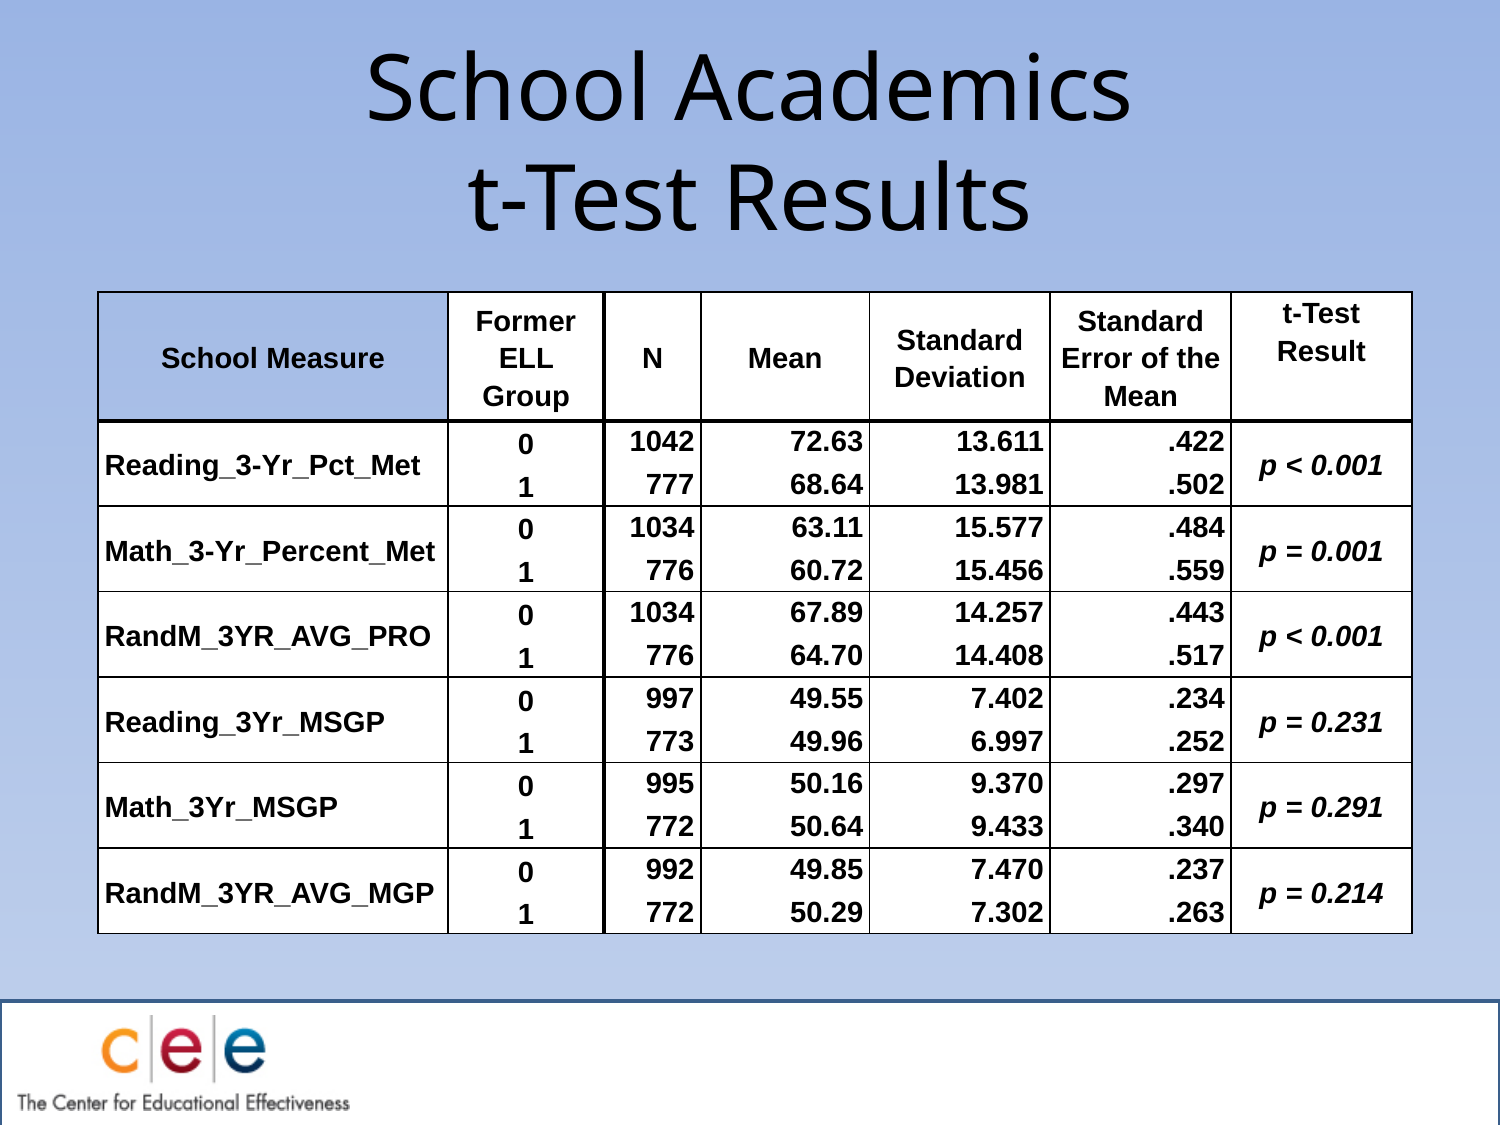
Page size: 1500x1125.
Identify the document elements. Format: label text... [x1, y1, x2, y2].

table_cell 67.89 [702, 592, 869, 634]
table_cell 995 [606, 763, 700, 805]
table_cell 776 [606, 634, 700, 676]
table_cell 7.470 [870, 849, 1049, 891]
table_cell .252 [1051, 720, 1230, 762]
table_cell 776 [606, 549, 700, 591]
table_cell .340 [1051, 805, 1230, 847]
table_cell 1034 [606, 592, 700, 634]
table_cell 15.456 [870, 549, 1049, 591]
table_header Standard Deviation [870, 293, 1049, 419]
table_cell 49.85 [702, 849, 869, 891]
table_cell 0 [449, 678, 602, 720]
table_cell RandM_3YR_AVG_MGP [99, 849, 447, 933]
table_cell 777 [606, 463, 700, 505]
table_cell 9.370 [870, 763, 1049, 805]
table_cell .559 [1051, 549, 1230, 591]
table_header Mean [702, 293, 869, 419]
table_cell 1 [449, 720, 602, 762]
table_cell 0 [449, 423, 602, 463]
table_cell 50.64 [702, 805, 869, 847]
table_cell 50.16 [702, 763, 869, 805]
table_cell 992 [606, 849, 700, 891]
table_cell Reading_3-Yr_Pct_Met [99, 423, 447, 505]
table_header School Measure [99, 293, 447, 419]
table_cell RandM_3YR_AVG_PRO [99, 592, 447, 676]
table_cell 0 [449, 763, 602, 805]
table_cell 63.11 [702, 507, 869, 549]
table_cell 13.981 [870, 463, 1049, 505]
table_cell 1 [449, 891, 602, 933]
table_cell 997 [606, 678, 700, 720]
table_cell .443 [1051, 592, 1230, 634]
title School Academics t-Test Results [74, 44, 1426, 233]
table_cell 772 [606, 805, 700, 847]
table_cell p = 0.291 [1232, 763, 1411, 847]
table_cell 773 [606, 720, 700, 762]
table_cell p = 0.001 [1232, 507, 1411, 591]
table_cell 68.64 [702, 463, 869, 505]
table_cell 13.611 [870, 423, 1049, 463]
table_cell 1 [449, 805, 602, 847]
table_cell Math_3Yr_MSGP [99, 763, 447, 847]
table_cell 0 [449, 592, 602, 634]
table_cell 9.433 [870, 805, 1049, 847]
table_header N [606, 293, 700, 419]
table_cell 1042 [606, 423, 700, 463]
table_cell 49.55 [702, 678, 869, 720]
table_cell p < 0.001 [1232, 423, 1411, 505]
table_cell 14.408 [870, 634, 1049, 676]
table_cell 0 [449, 849, 602, 891]
table_cell .263 [1051, 891, 1230, 933]
table_cell .517 [1051, 634, 1230, 676]
table_cell .234 [1051, 678, 1230, 720]
table_header Standard Error of the Mean [1051, 293, 1230, 419]
table_cell 50.29 [702, 891, 869, 933]
table_cell 49.96 [702, 720, 869, 762]
table_header t-Test Result [1232, 293, 1411, 419]
table_cell 7.302 [870, 891, 1049, 933]
table_cell 6.997 [870, 720, 1049, 762]
table_cell p < 0.001 [1232, 592, 1411, 676]
table_cell 7.402 [870, 678, 1049, 720]
table_cell Reading_3Yr_MSGP [99, 678, 447, 762]
table_cell 15.577 [870, 507, 1049, 549]
table_cell 64.70 [702, 634, 869, 676]
table_cell 60.72 [702, 549, 869, 591]
table_cell 14.257 [870, 592, 1049, 634]
table_cell .484 [1051, 507, 1230, 549]
table_cell .422 [1051, 423, 1230, 463]
table_cell 1 [449, 634, 602, 676]
table_cell .502 [1051, 463, 1230, 505]
table_cell .297 [1051, 763, 1230, 805]
table_cell 1 [449, 463, 602, 505]
table_cell p = 0.214 [1232, 849, 1411, 933]
table_cell p = 0.231 [1232, 678, 1411, 762]
table_cell Math_3-Yr_Percent_Met [99, 507, 447, 591]
table_cell 1 [449, 549, 602, 591]
table_cell 1034 [606, 507, 700, 549]
table_header Former ELL Group [449, 293, 602, 419]
table_cell 72.63 [702, 423, 869, 463]
table_cell 772 [606, 891, 700, 933]
picture [17, 1015, 350, 1111]
table_cell .237 [1051, 849, 1230, 891]
table_cell 0 [449, 507, 602, 549]
